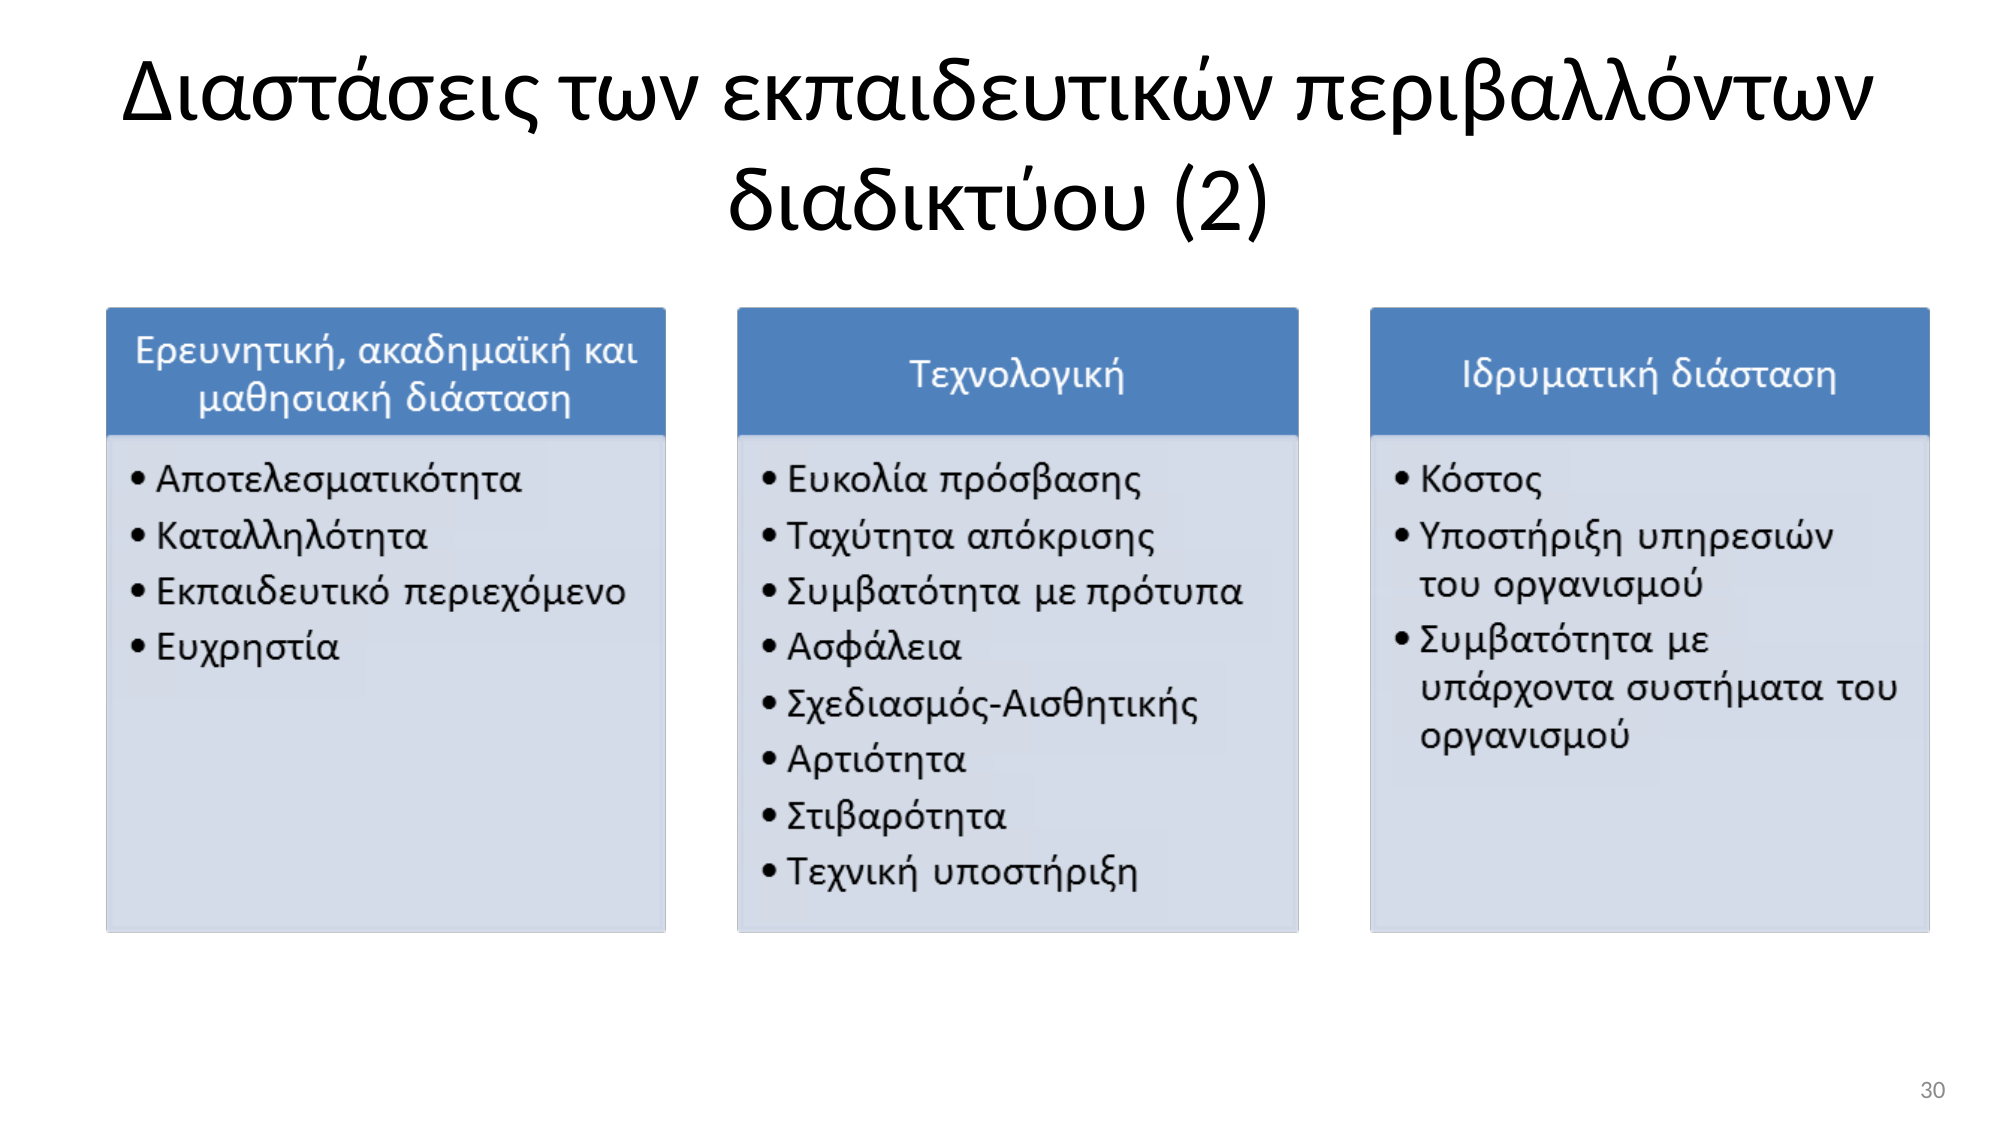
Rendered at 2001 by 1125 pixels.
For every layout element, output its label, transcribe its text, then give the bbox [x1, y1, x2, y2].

picture [99, 290, 1939, 952]
slide_number 30 [1834, 1059, 1961, 1119]
title Διαστάσεις των εκπαιδευτικών περιβαλλόντων διαδικτύου (2) [99, 45, 1900, 233]
